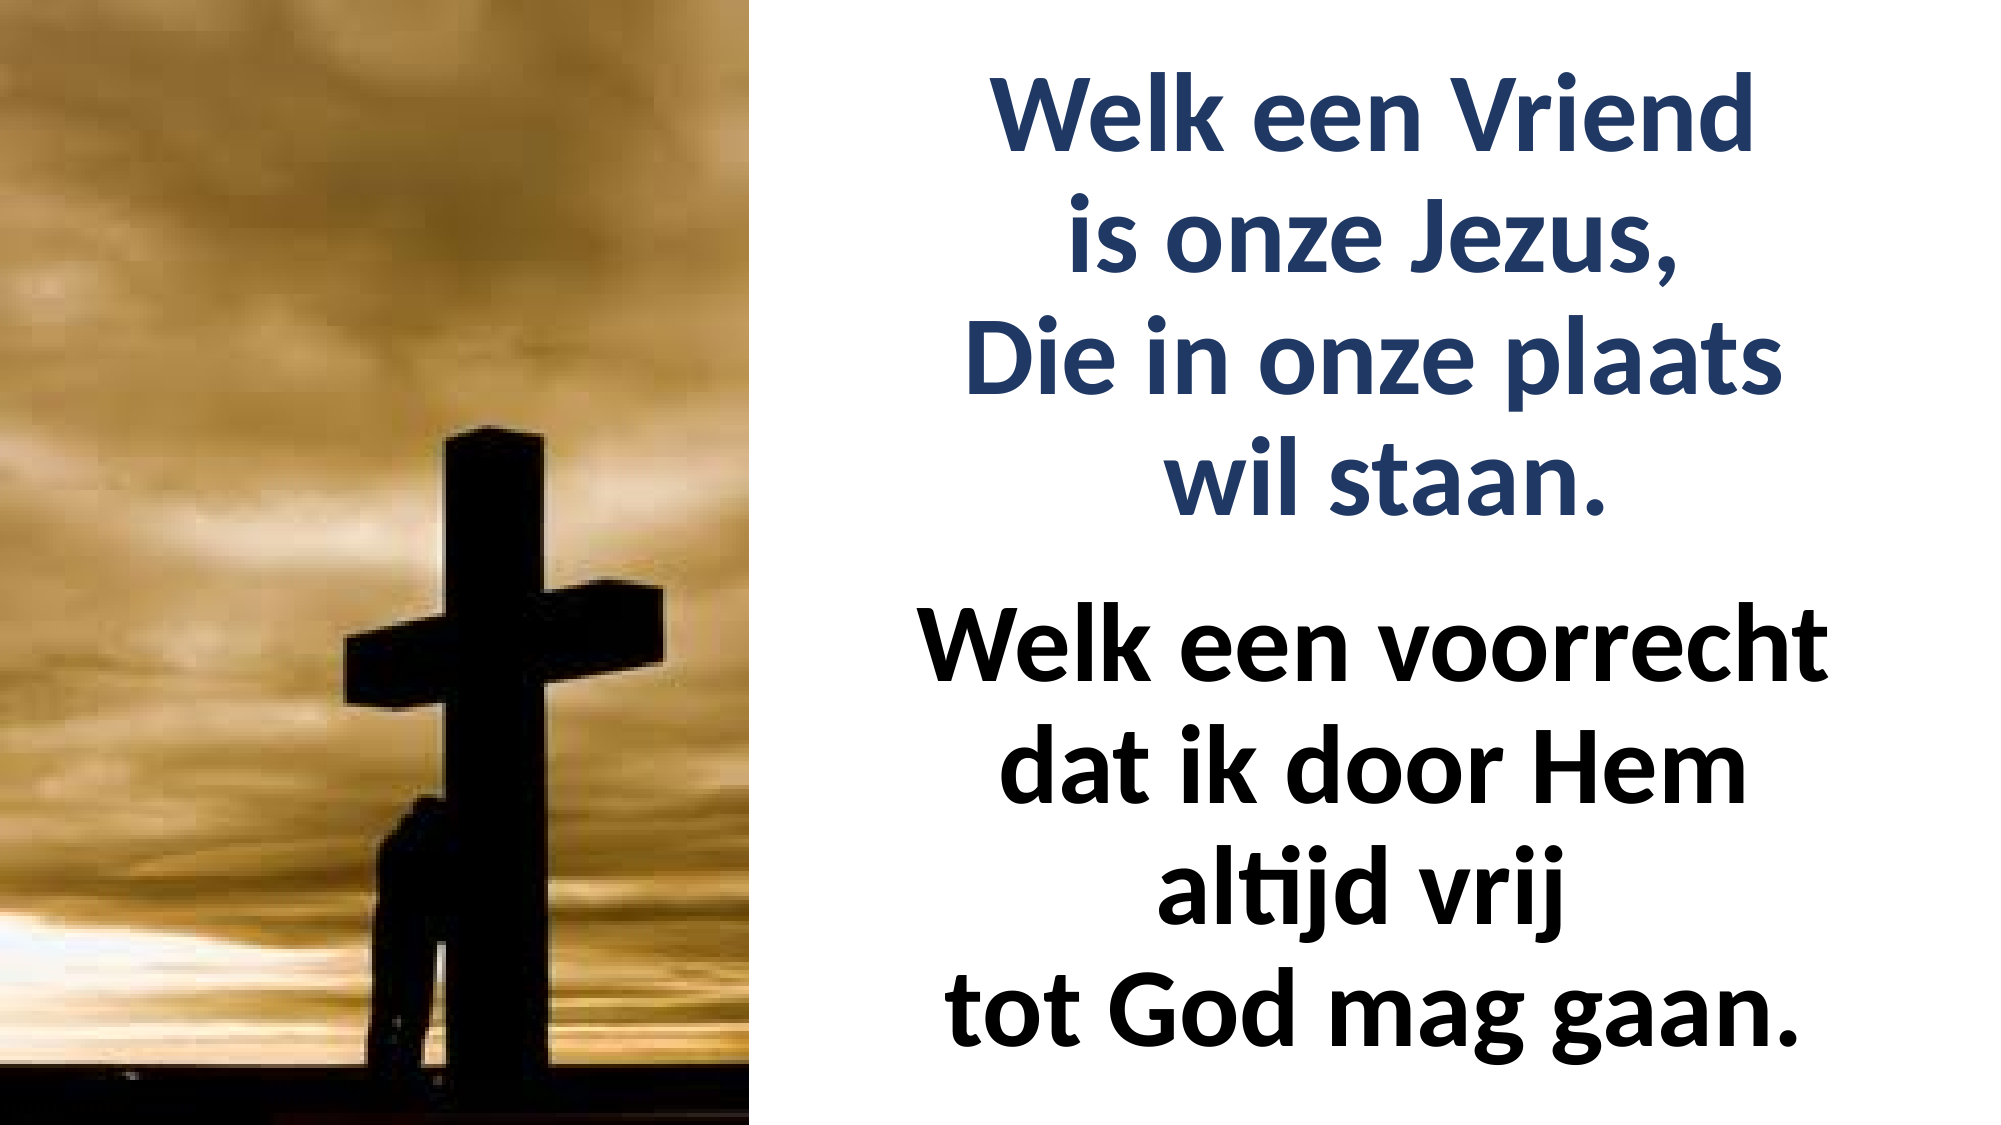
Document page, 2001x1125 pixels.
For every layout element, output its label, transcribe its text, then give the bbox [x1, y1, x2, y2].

picture [0, 0, 749, 1125]
title Welk een Vriend is onze Jezus, Die in onze plaats wil staan. Welk een voorrecht dat ik door Hem altijd vrij tot God mag gaan. [749, 0, 2000, 1125]
